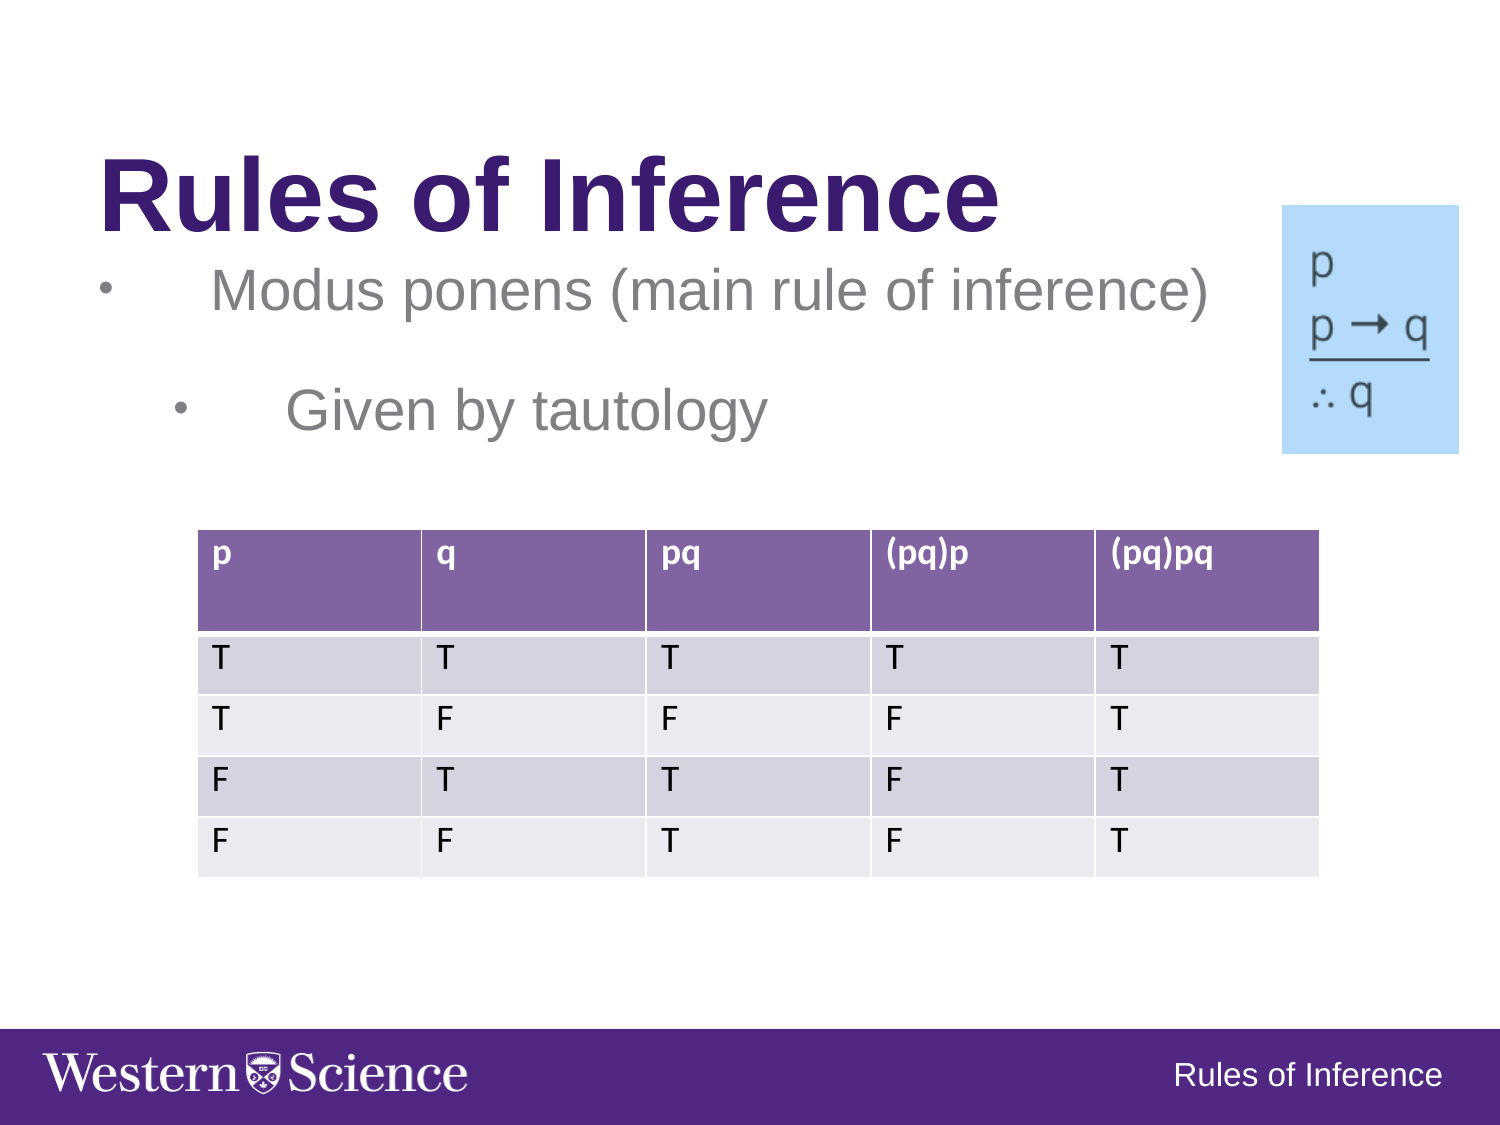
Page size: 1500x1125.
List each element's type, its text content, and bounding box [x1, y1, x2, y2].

text_box Rules of Inference [935, 1046, 1459, 1101]
picture [0, 0, 1500, 1125]
